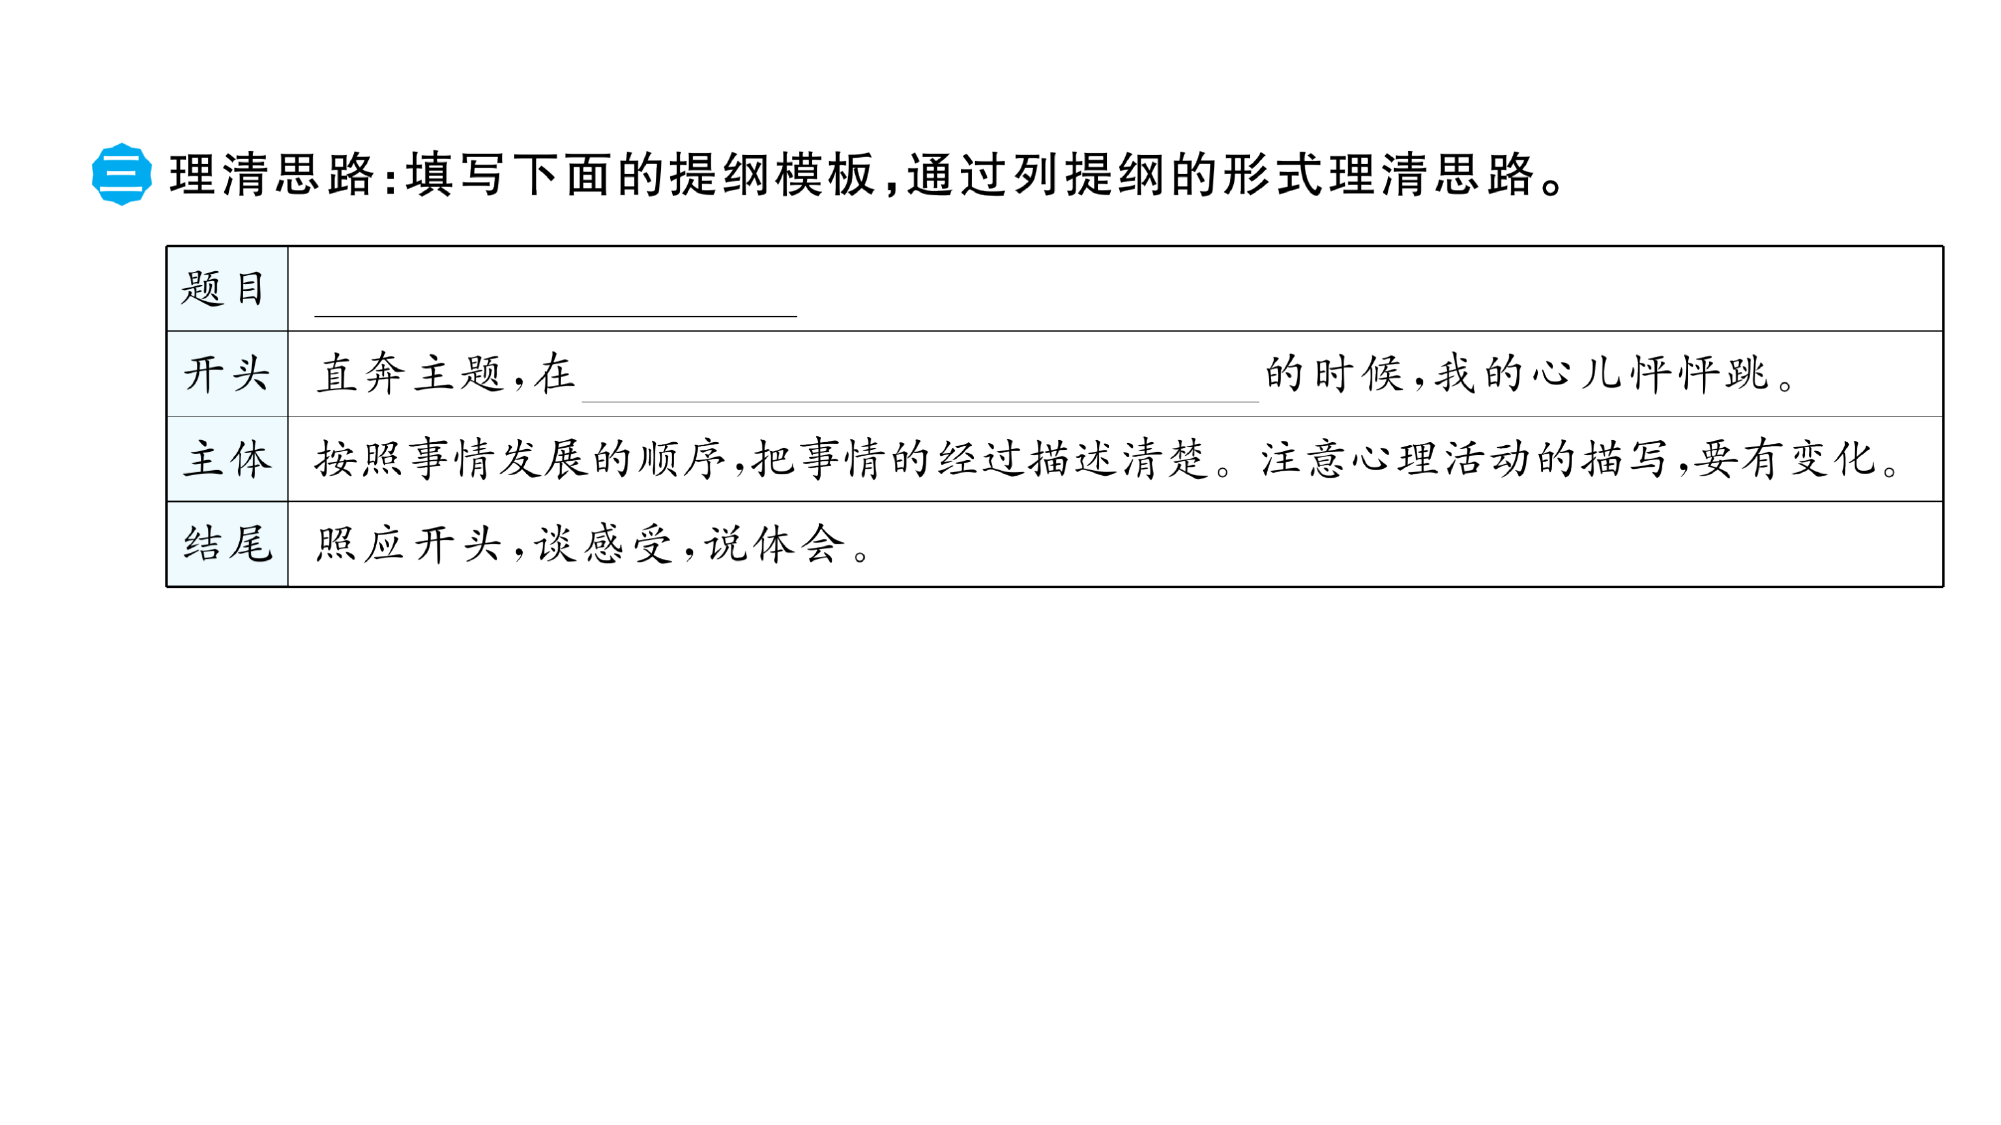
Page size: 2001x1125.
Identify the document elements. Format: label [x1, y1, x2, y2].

picture [87, 117, 1979, 606]
